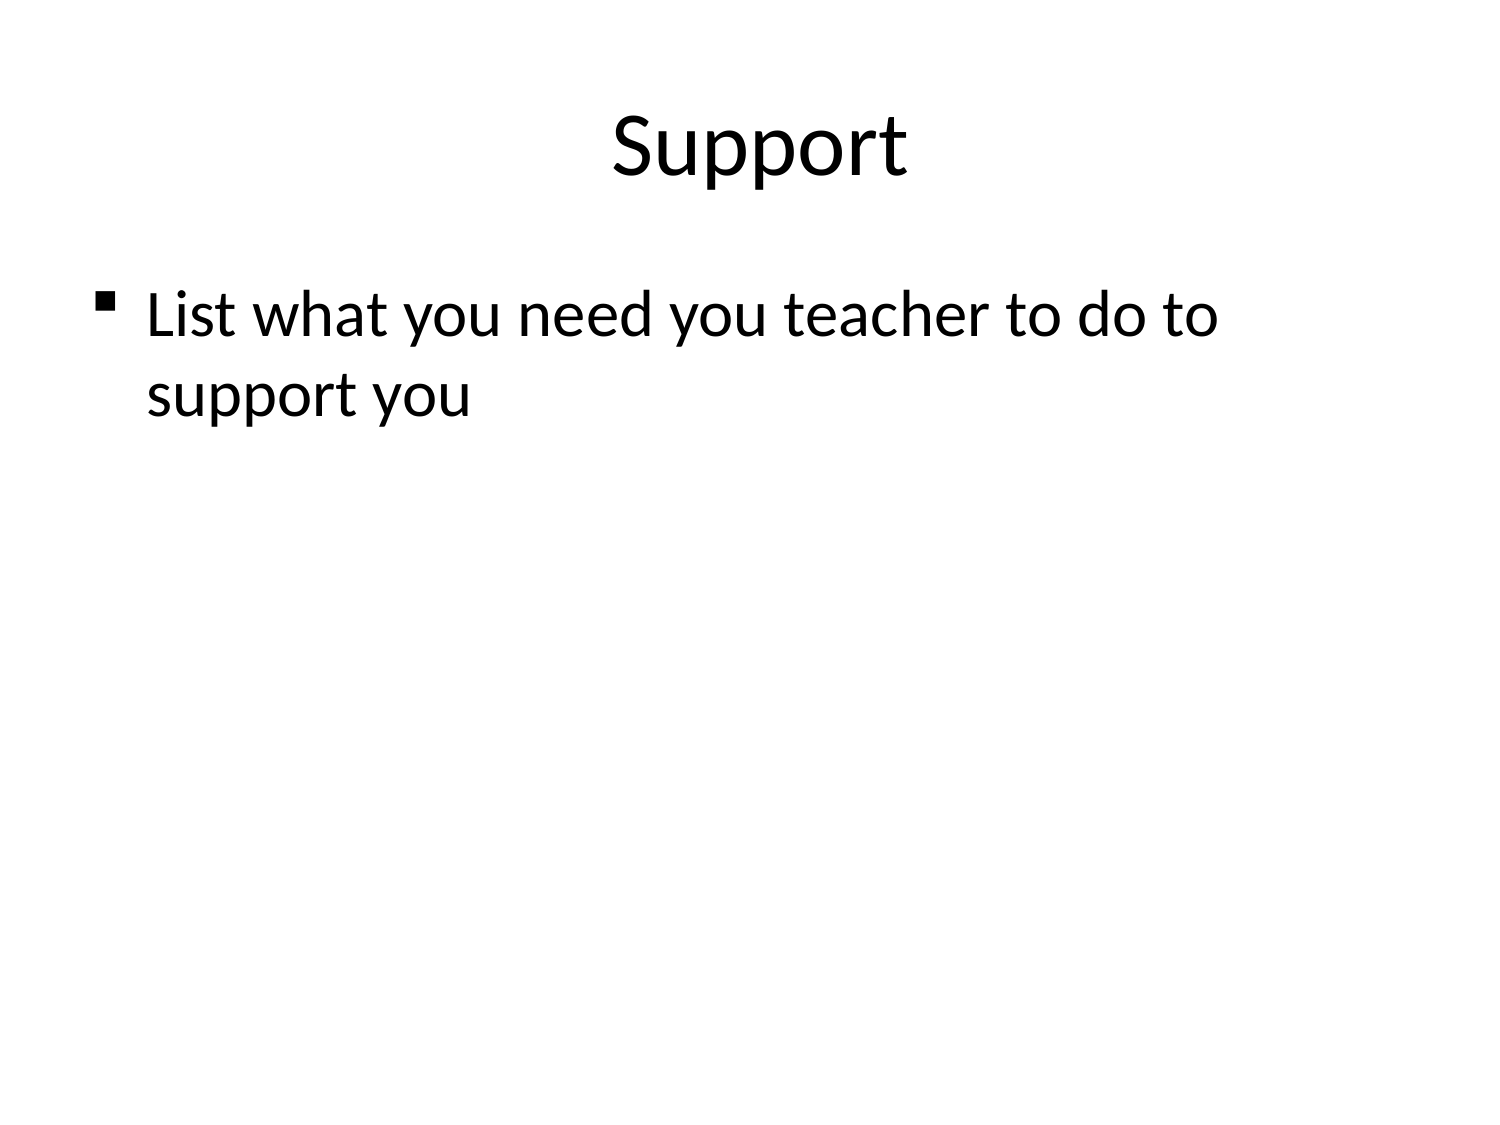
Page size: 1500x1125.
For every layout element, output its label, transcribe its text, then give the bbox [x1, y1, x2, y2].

title Support [75, 45, 1425, 233]
list List what you need you teacher to do to support you [75, 262, 1425, 1005]
